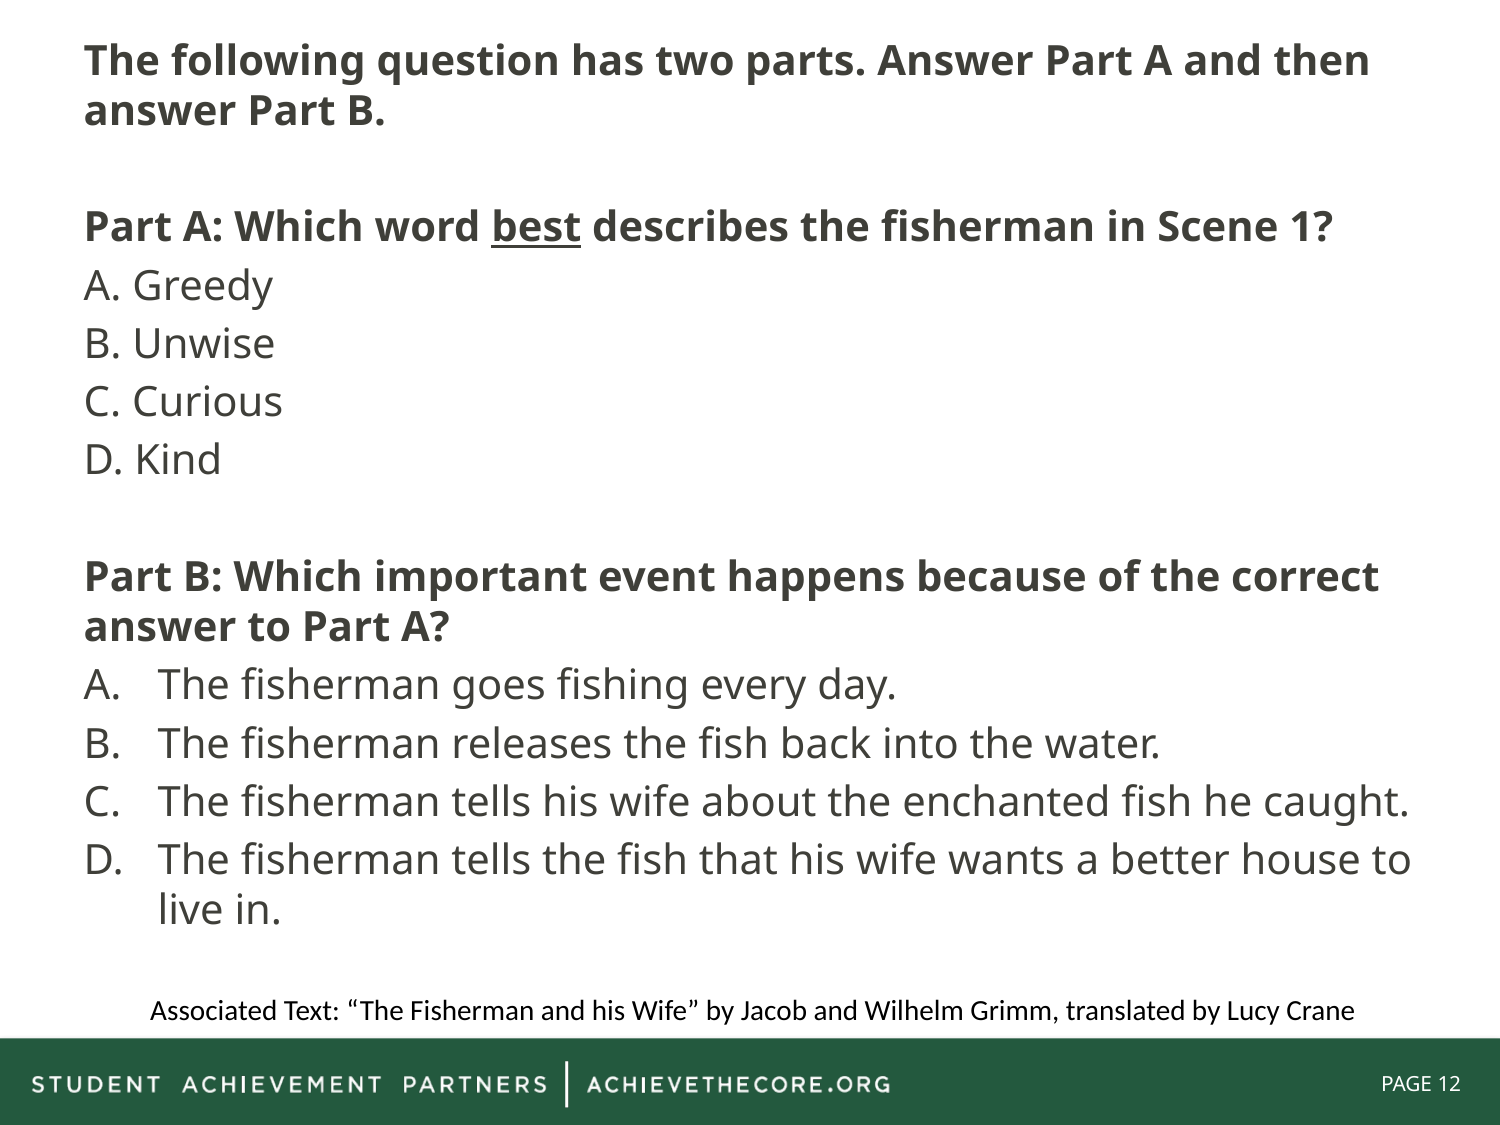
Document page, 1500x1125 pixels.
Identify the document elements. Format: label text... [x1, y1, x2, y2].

list The following question has two parts. Answer Part A and then answer Part B. Part A: Which word best describes the fisherman in Scene 1? A. Greedy B. Unwise C. Curious D. Kind Part B: Which important event happens because of the correct answer to Part A? The fisherman goes fishing every day. The fisherman releases the fish back into the water. The fisherman tells his wife about the enchanted fish he caught. The fisherman tells the fish that his wife wants a better house to live in. [68, 26, 1432, 984]
text_box Associated Text: “The Fisherman and his Wife” by Jacob and Wilhelm Grimm, translated by Lucy Crane [74, 983, 1432, 1034]
